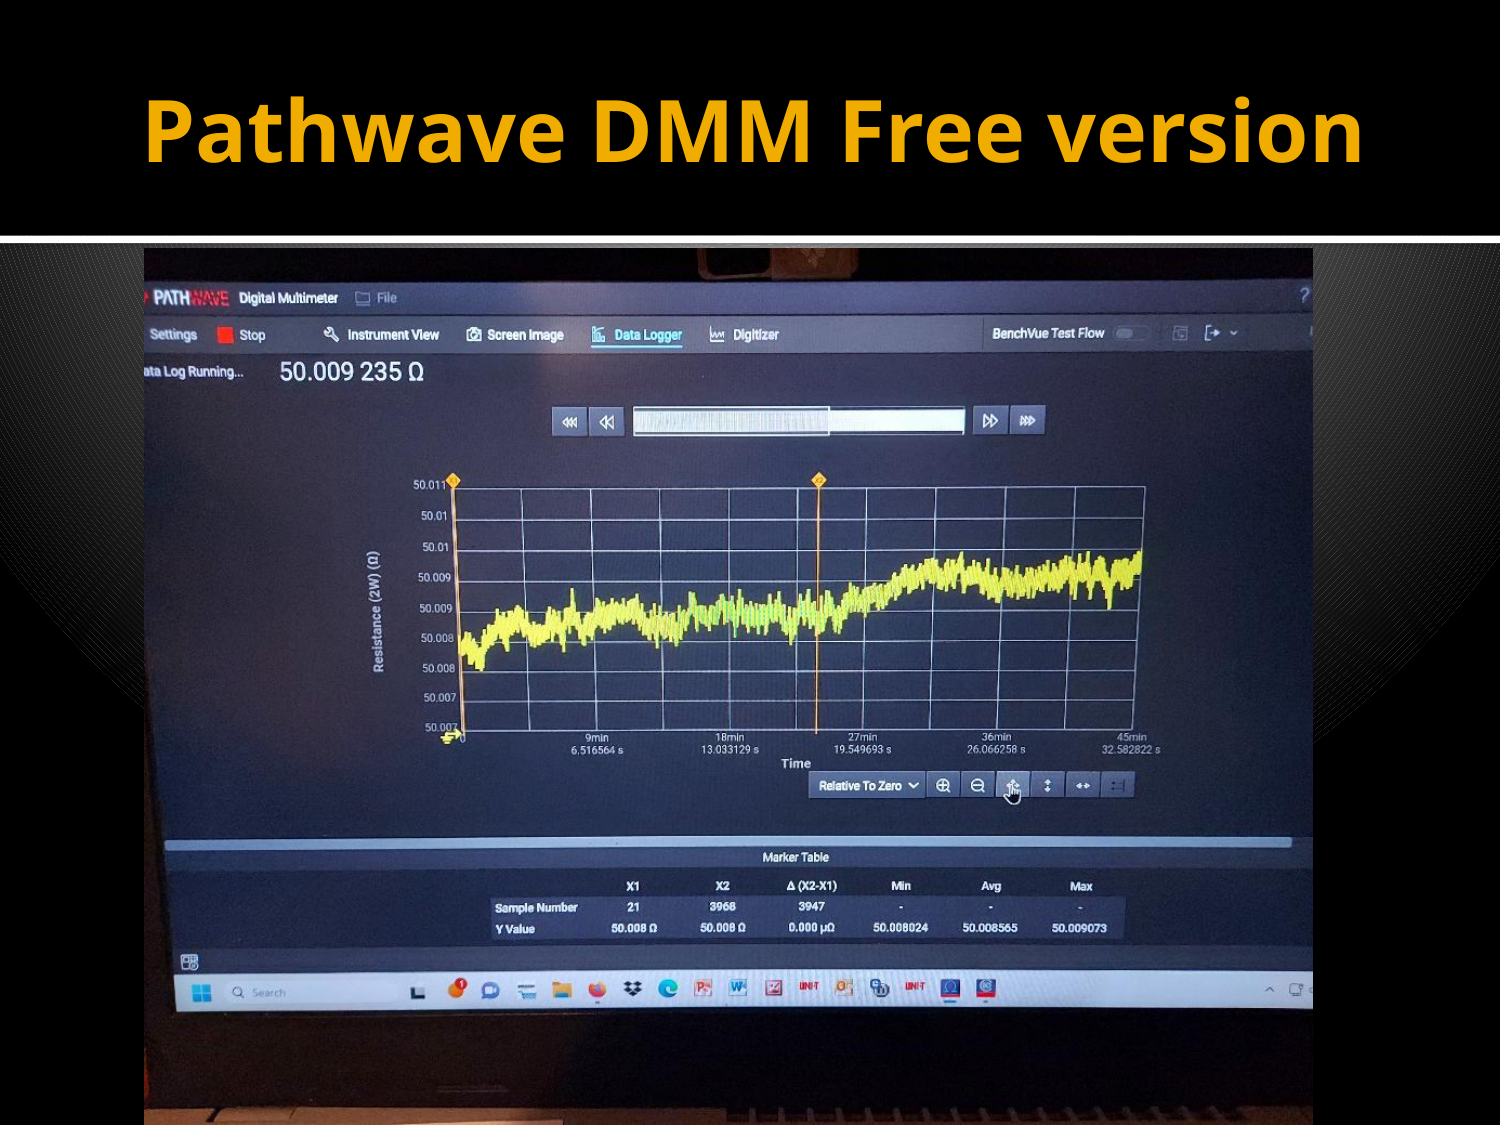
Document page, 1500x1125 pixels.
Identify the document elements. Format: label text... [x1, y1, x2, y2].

title Pathwave DMM Free version [75, 25, 1425, 231]
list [144, 248, 1313, 1125]
